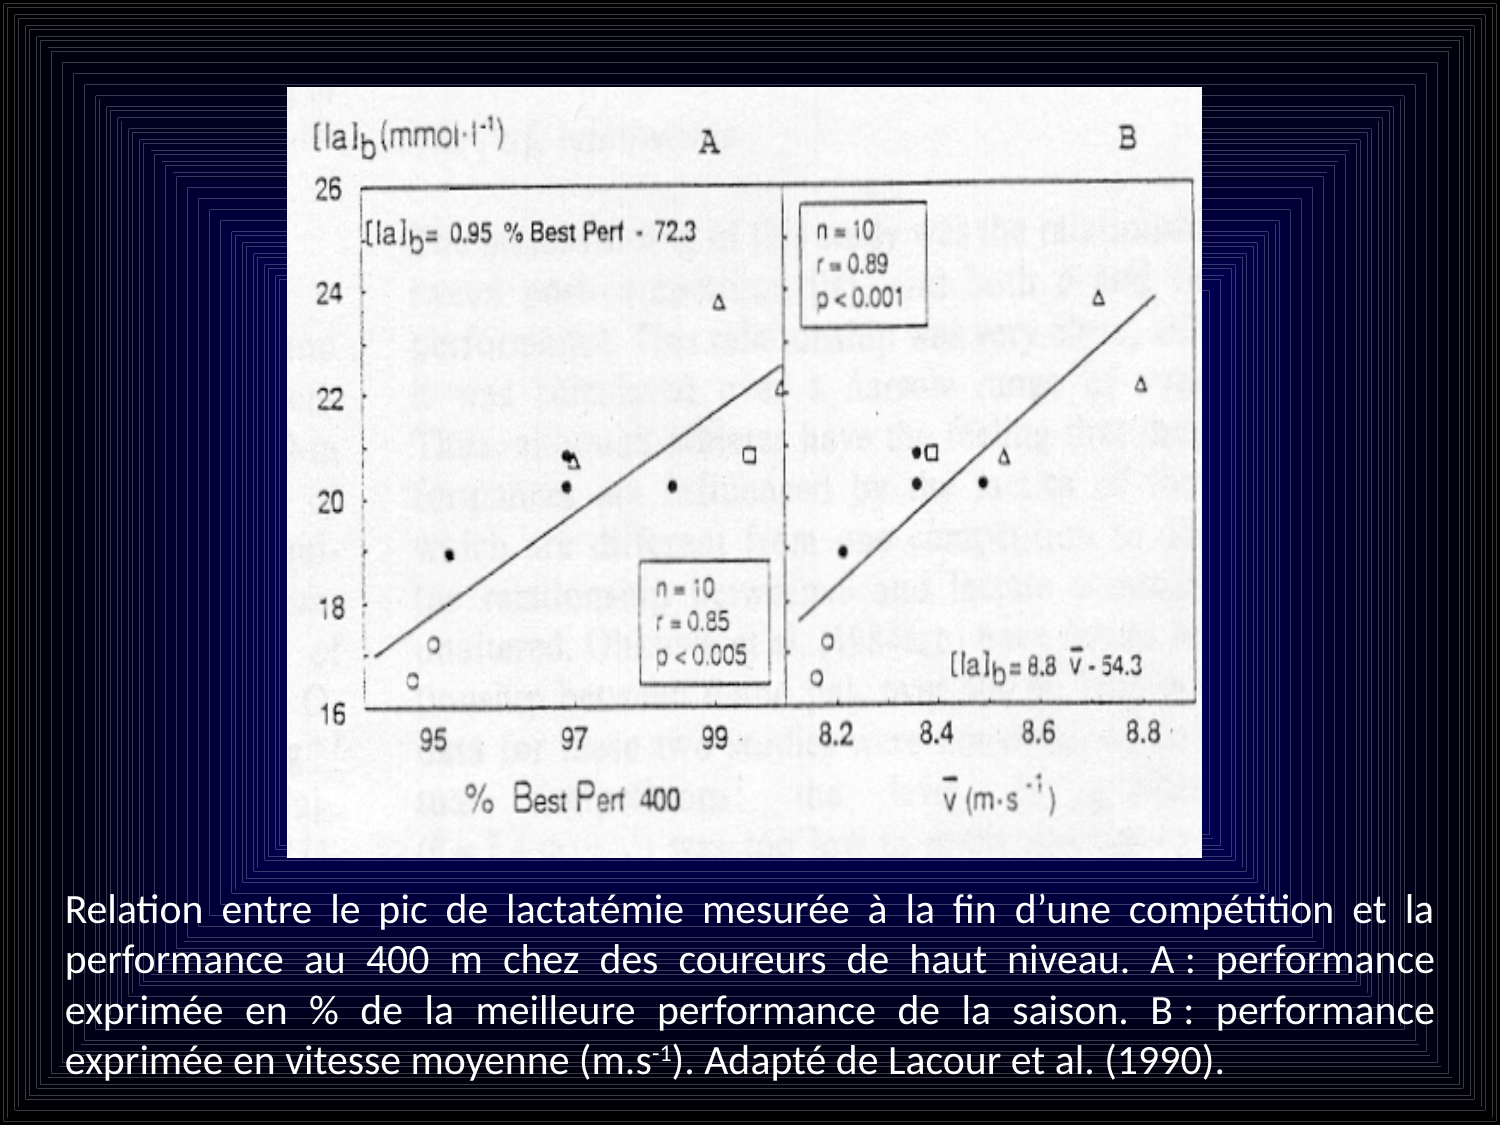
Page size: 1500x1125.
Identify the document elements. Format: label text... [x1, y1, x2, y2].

text_box Relation entre le pic de lactatémie mesurée à la fin d’une compétition et la performance au 400 m chez des coureurs de haut niveau. A : performance exprimée en % de la meilleure performance de la saison. B : performance exprimée en vitesse moyenne (m.s-1). Adapté de Lacour et al. (1990). [50, 874, 1450, 1125]
picture [287, 87, 1202, 858]
